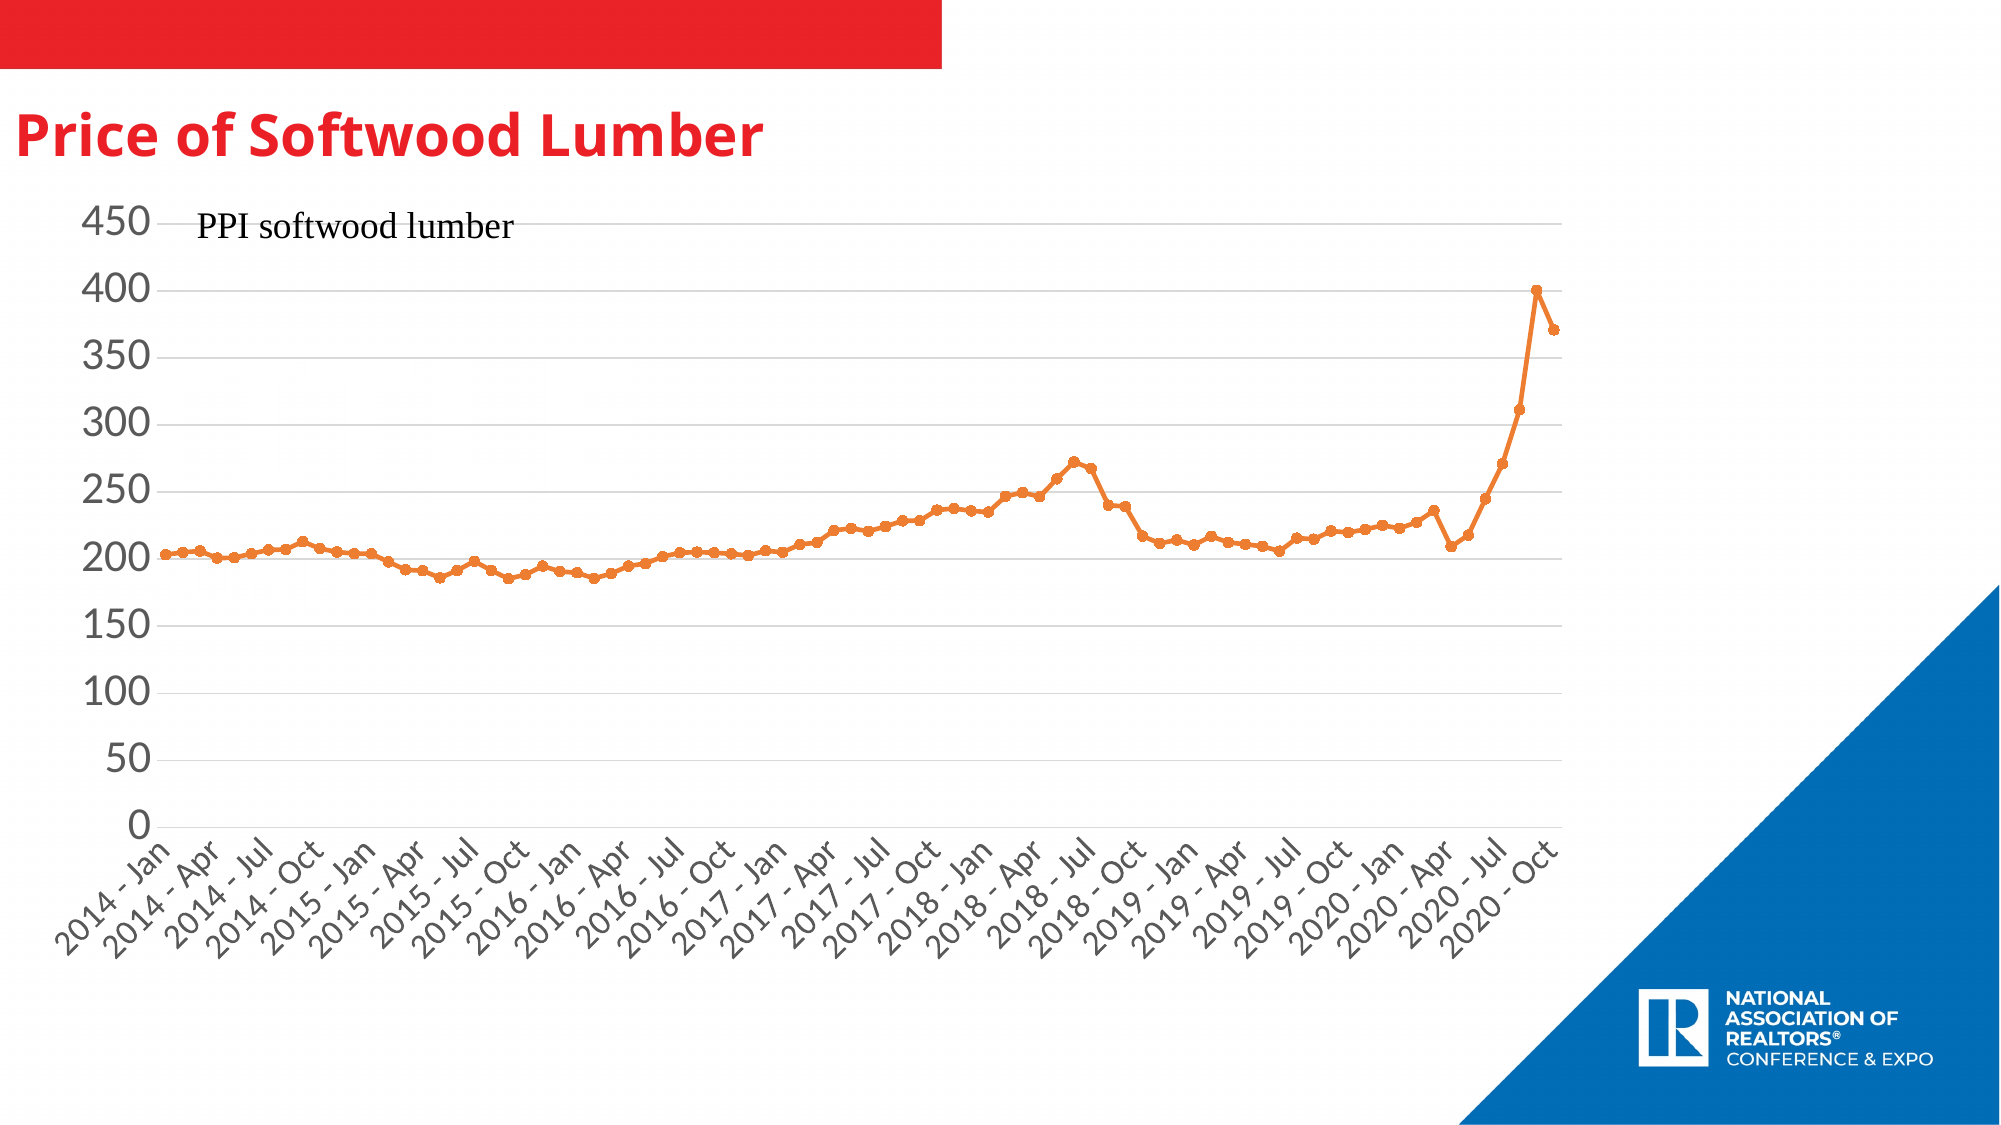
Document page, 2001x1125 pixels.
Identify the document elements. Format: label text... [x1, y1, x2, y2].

chart [48, 198, 1567, 999]
text_box Price of Softwood Lumber [0, 91, 2000, 666]
picture [0, 0, 2000, 91]
picture [0, 666, 2000, 1125]
